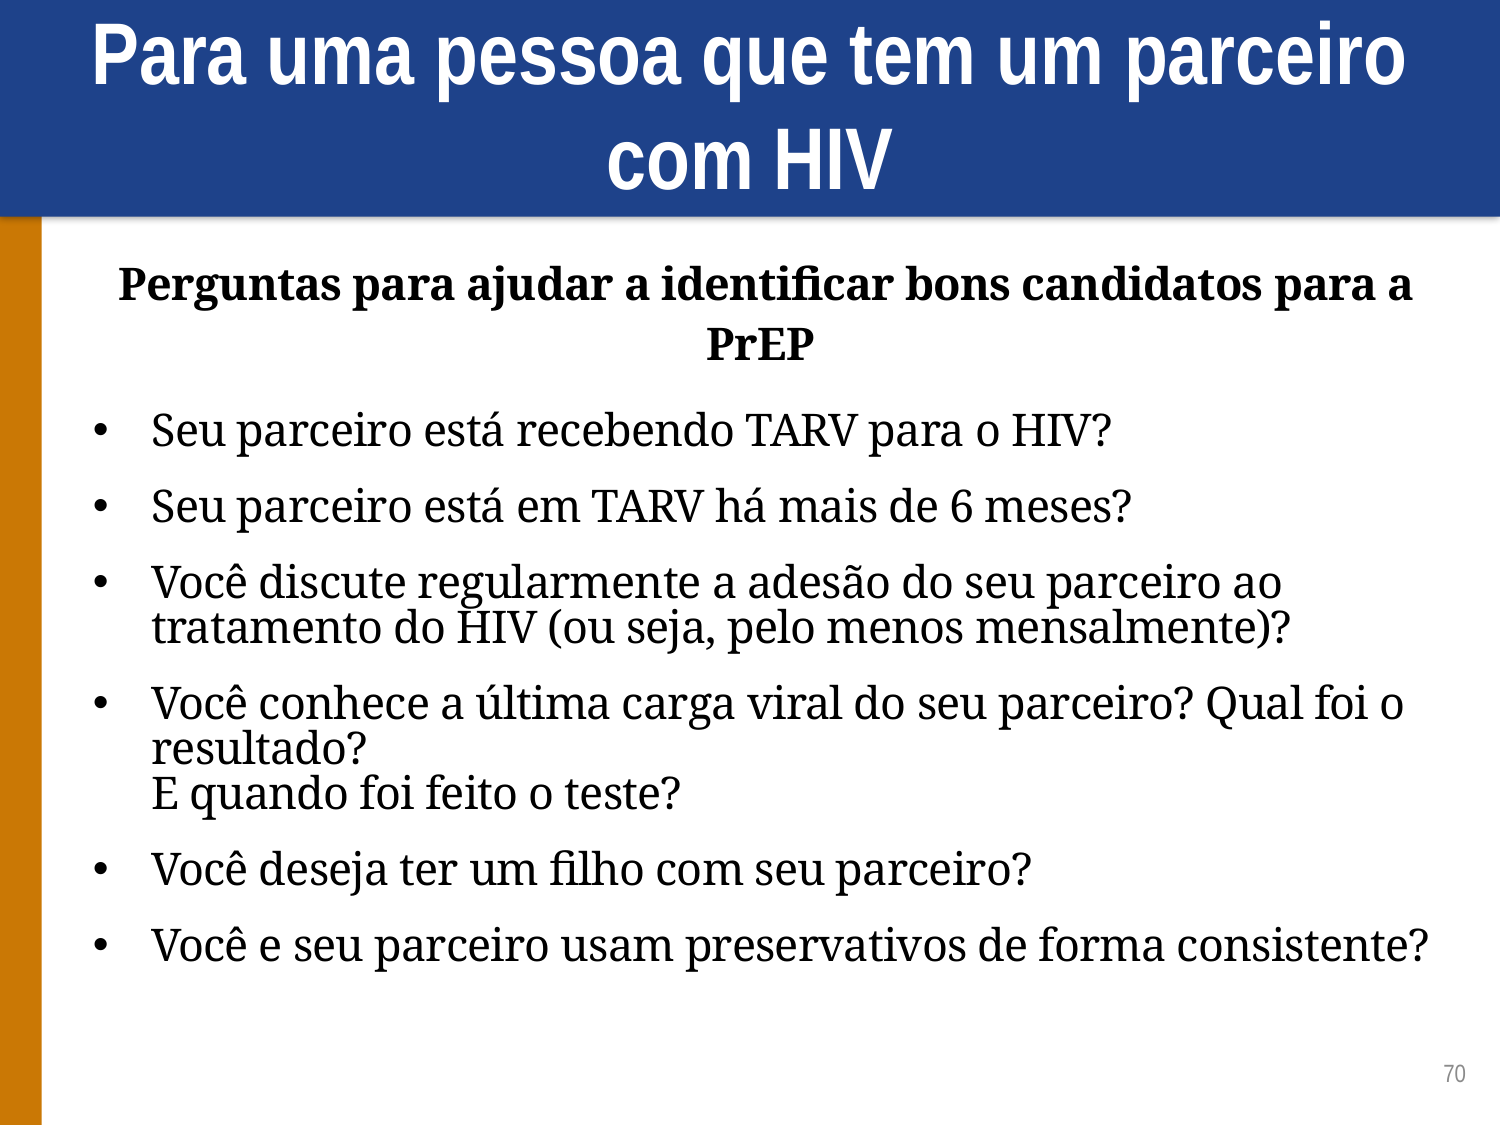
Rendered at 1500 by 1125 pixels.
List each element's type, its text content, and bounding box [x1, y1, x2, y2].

text_box 70 [1131, 1042, 1482, 1103]
list Perguntas para ajudar a identificar bons candidatos para a PrEP Seu parceiro está recebendo TARV para o HIV? Seu parceiro está em TARV há mais de 6 meses? Você discute regularmente a adesão do seu parceiro ao tratamento do HIV (ou seja, pelo menos mensalmente)? Você conhece a última carga viral do seu parceiro? Qual foi o resultado? E quando foi feito o teste? Você deseja ter um filho com seu parceiro? Você e seu parceiro usam preservativos de forma consistente? [77, 243, 1455, 998]
title Para uma pessoa que tem um parceiro com HIV [0, 32, 1500, 173]
